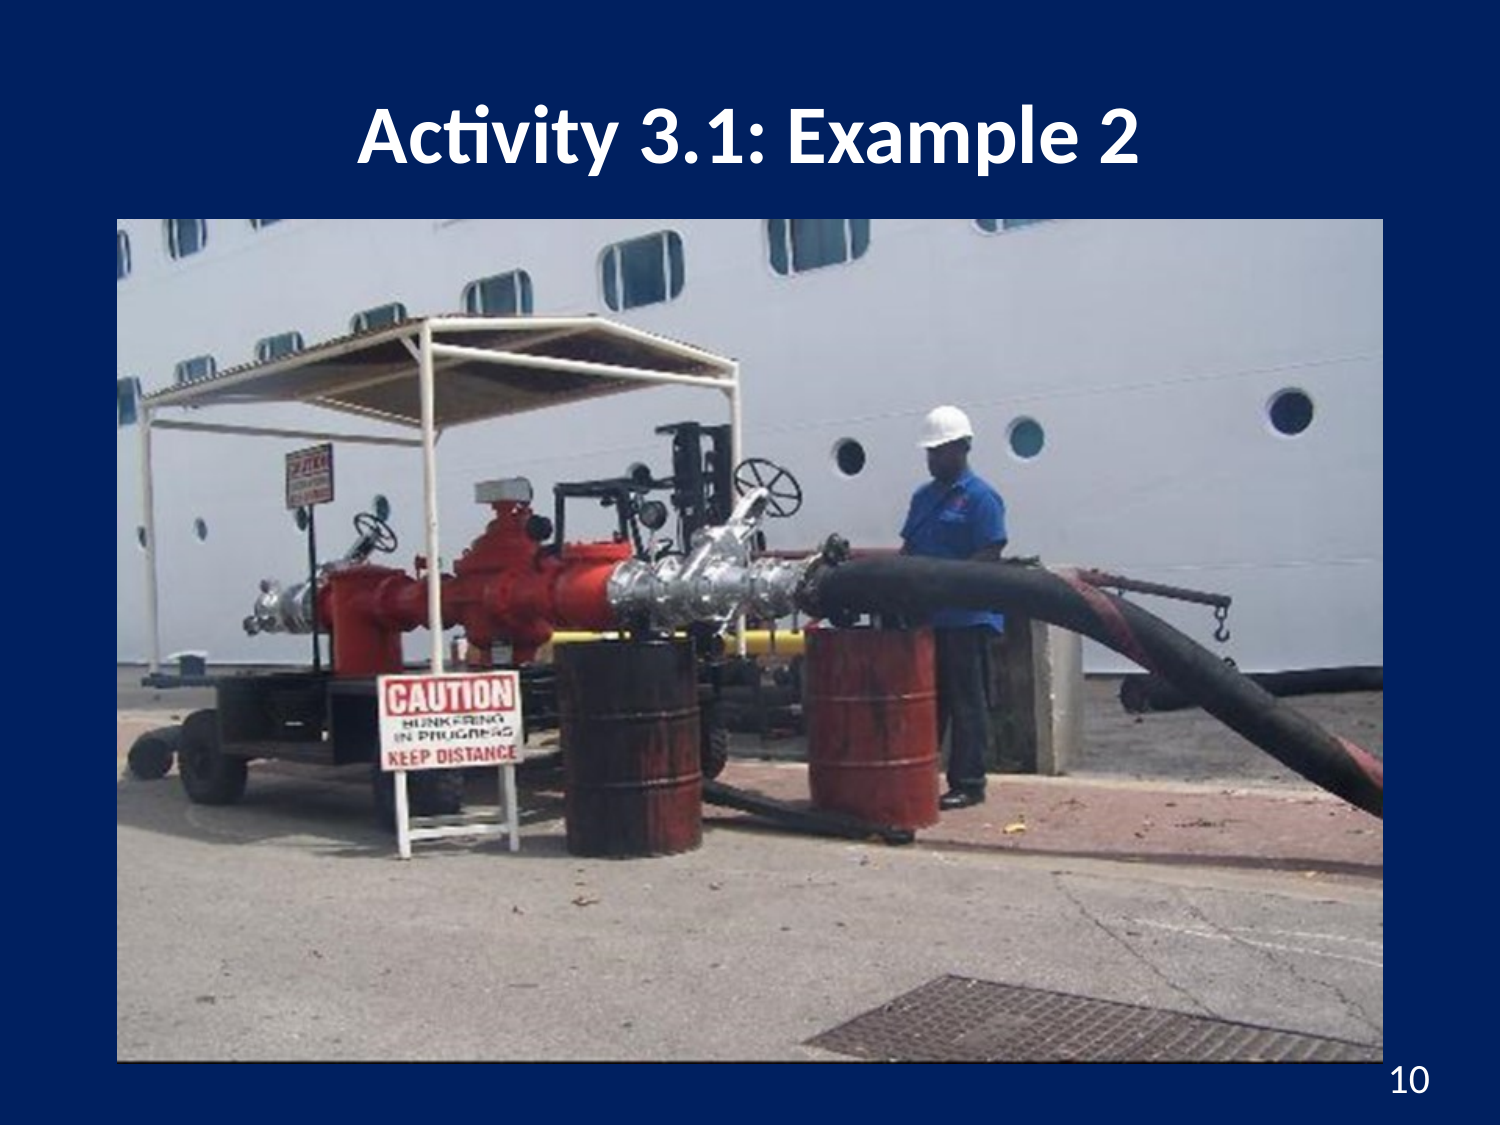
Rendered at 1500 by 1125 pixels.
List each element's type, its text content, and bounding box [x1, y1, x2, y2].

picture [117, 219, 1383, 1064]
title Activity 3.1: Example 2 [103, 36, 1397, 236]
slide_number 10 [1348, 1047, 1446, 1108]
